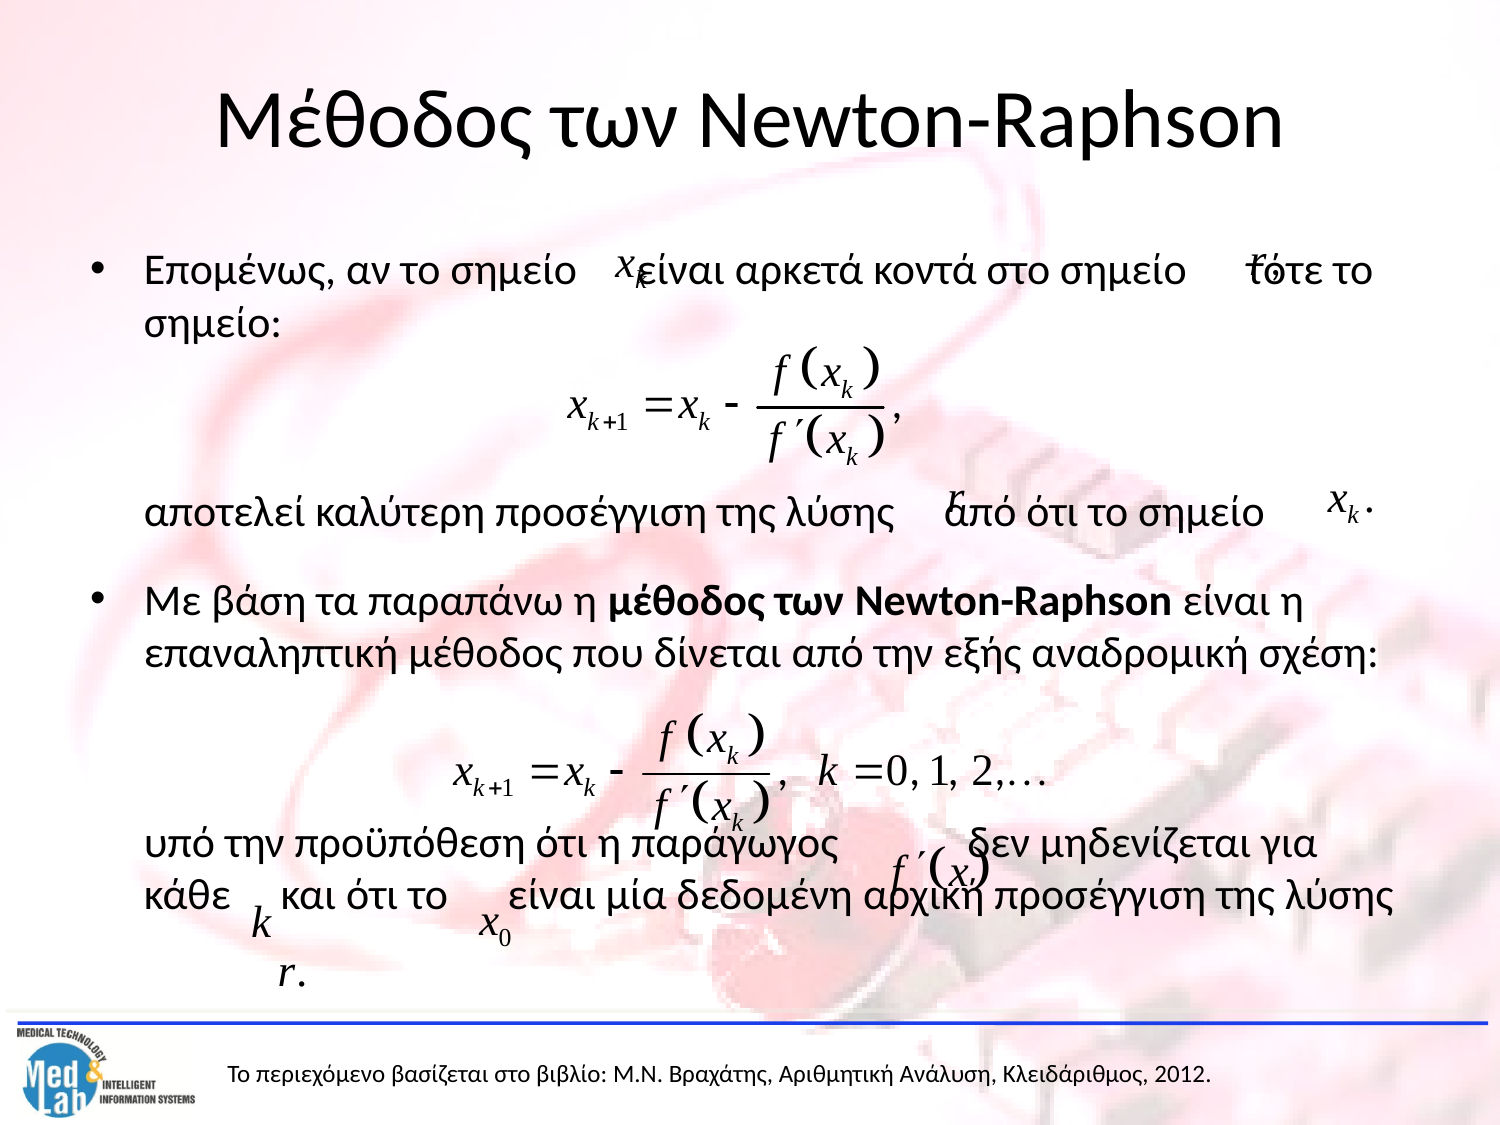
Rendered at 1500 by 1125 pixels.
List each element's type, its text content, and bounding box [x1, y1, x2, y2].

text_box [1318, 467, 1379, 535]
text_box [875, 837, 996, 913]
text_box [444, 705, 1056, 846]
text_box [470, 890, 520, 958]
list Επομένως, αν το σημείο είναι αρκετά κοντά στο σημείο τότε το σημείο: αποτελεί καλύτερη προσέγγιση της λύσης από ότι το σημείο Με βάση τα παραπάνω η μέθοδος των Newton-Raphson είναι η επαναληπτική μέθοδος που δίνεται από την εξής αναδρομική σχέση: υπό την προϋπόθεση ότι η παράγωγος δεν μηδενίζεται για κάθε και ότι το είναι μία δεδομένη αρχική προσέγγιση της λύσης [75, 233, 1425, 1012]
picture [17, 1028, 195, 1118]
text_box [558, 339, 942, 479]
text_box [606, 231, 656, 300]
title Μέθοδος των Newton-Raphson [75, 20, 1425, 208]
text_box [243, 895, 283, 949]
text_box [939, 481, 975, 521]
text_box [1242, 245, 1288, 291]
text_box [270, 956, 313, 999]
